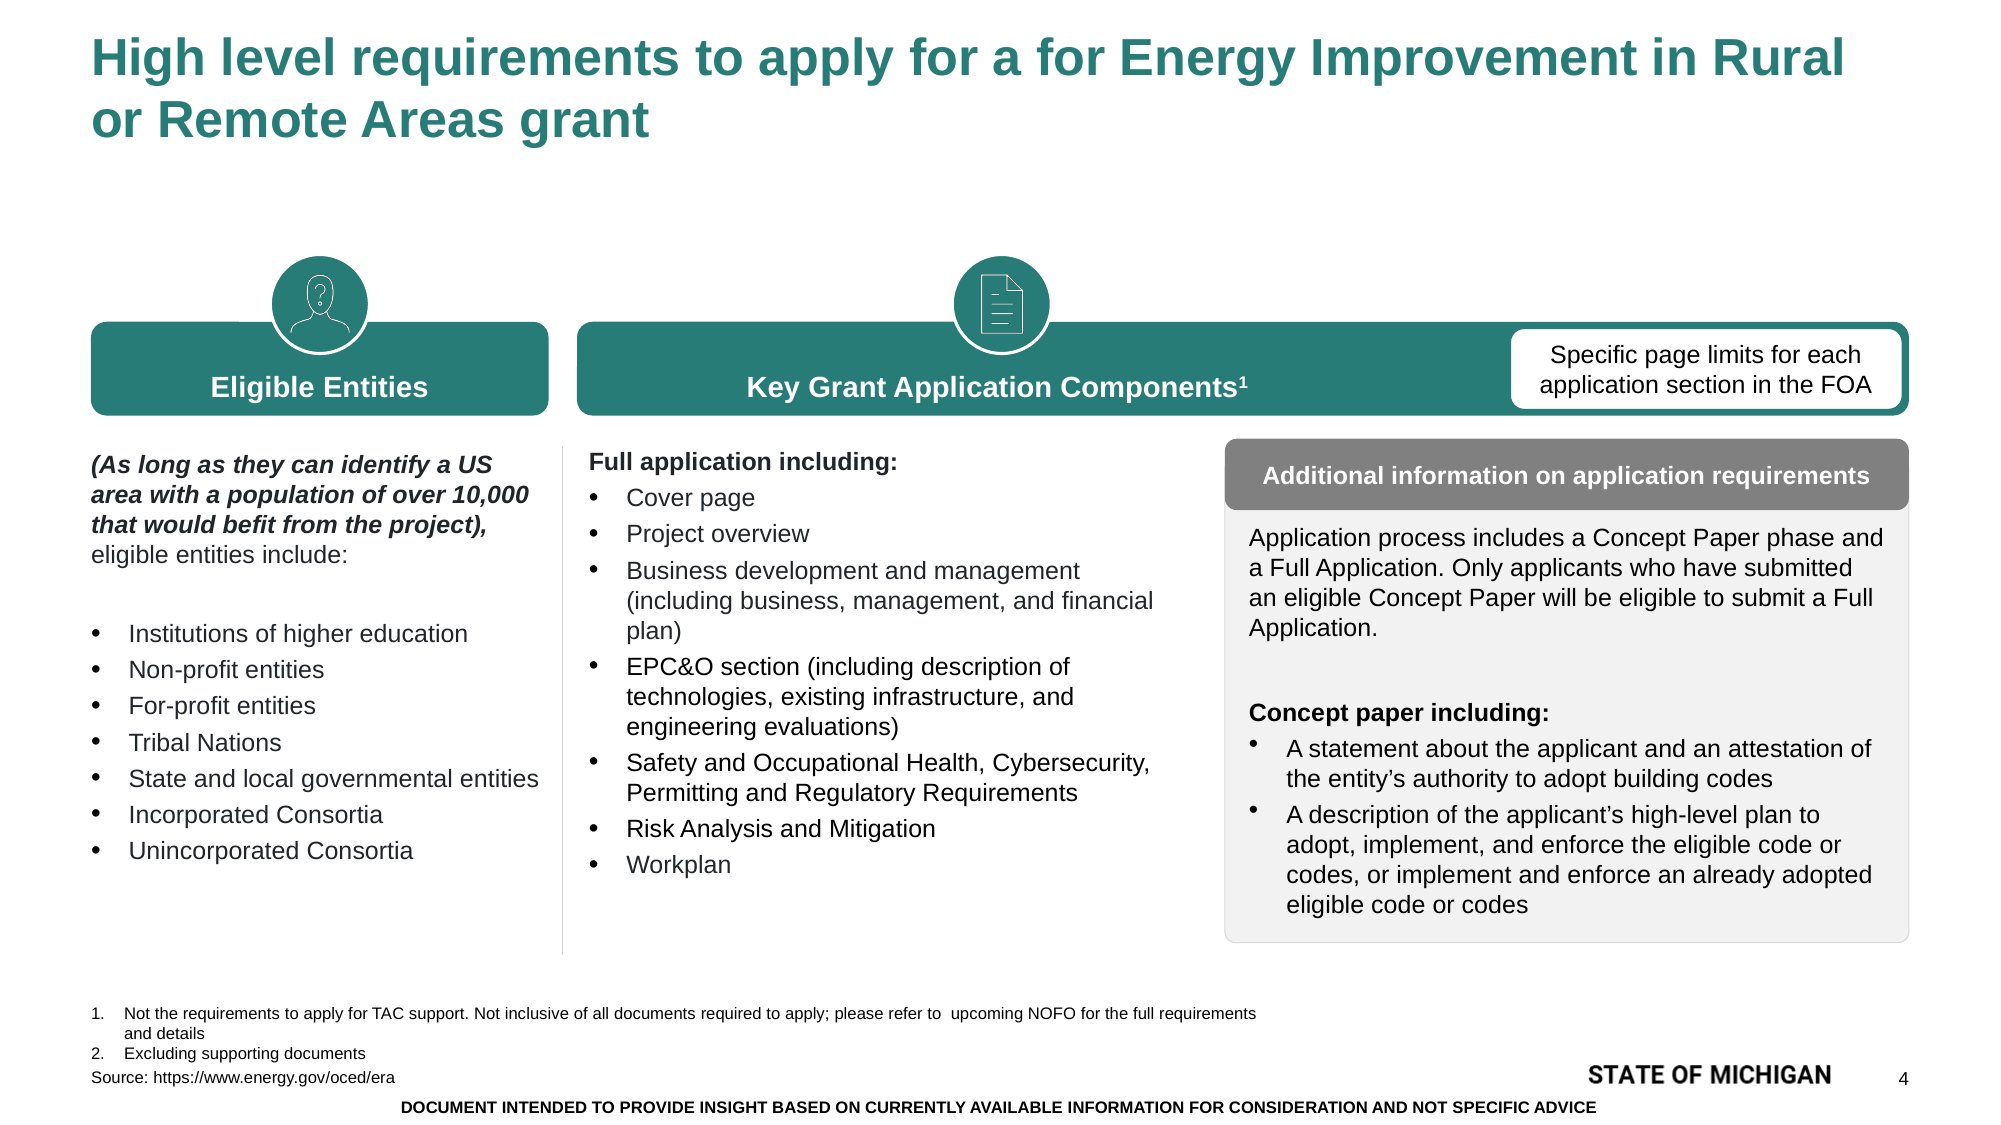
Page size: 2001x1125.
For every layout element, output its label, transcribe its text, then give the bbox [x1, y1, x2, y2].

text_box Source: https://www.energy.gov/oced/era [90, 1066, 1285, 1087]
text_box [270, 254, 370, 354]
text_box Application process includes a Concept Paper phase and a Full Application. Only applicants who have submitted an eligible Concept Paper will be eligible to submit a Full Application. Concept paper including: A statement about the applicant and an attestation of the entity’s authority to adopt building codes A description of the applicant’s high-level plan to adopt, implement, and enforce the eligible code or codes, or implement and enforce an already adopted eligible code or codes [1249, 521, 1889, 919]
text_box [951, 254, 1052, 354]
text_box (As long as they can identify a US area with a population of over 10,000 that would befit from the project), eligible entities include: Institutions of higher education Non-profit entities For-profit entities Tribal Nations State and local governmental entities Incorporated Consortia Unincorporated Consortia [90, 449, 549, 865]
title High level requirements to apply for a for Energy Improvement in Rural or Remote Areas grant [91, 0, 1909, 149]
picture [1572, 1051, 1847, 1106]
text_box Full application including: Cover page Project overview Business development and management (including business, management, and financial plan) EPC&O section (including description of technologies, existing infrastructure, and engineering evaluations) Safety and Occupational Health, Cybersecurity, Permitting and Regulatory Requirements Risk Analysis and Mitigation Workplan [588, 445, 1192, 879]
text_box Additional information on application requirements [1223, 437, 1910, 512]
text_box Specific page limits for each application section in the FOA [1509, 327, 1904, 411]
text_box Key Grant Application Components1 [576, 320, 1910, 417]
text_box Eligible Entities [89, 320, 550, 417]
text_box [1224, 503, 1910, 944]
text_box 1. Not the requirements to apply for TAC support. Not inclusive of all documents required to apply; please refer to upcoming NOFO for the full requirements and details 2. Excluding supporting documents [90, 1002, 1285, 1063]
